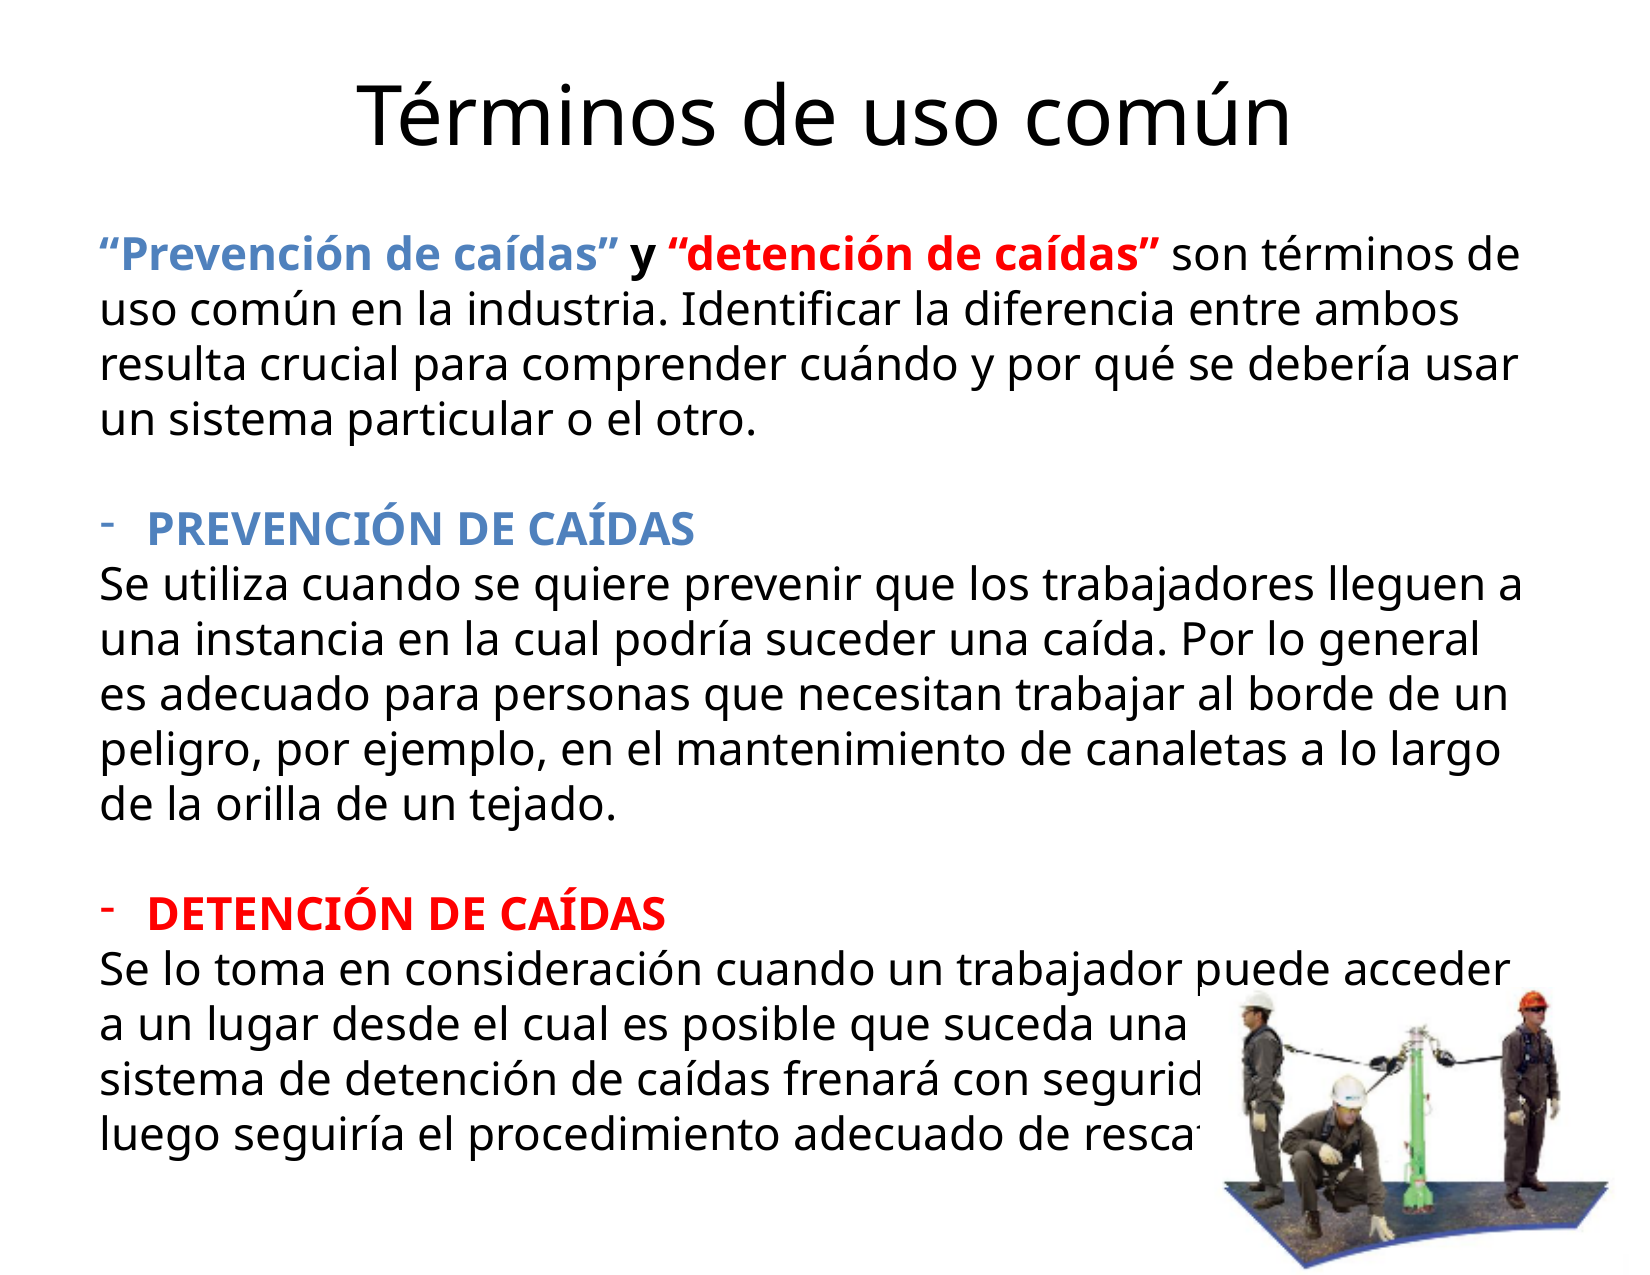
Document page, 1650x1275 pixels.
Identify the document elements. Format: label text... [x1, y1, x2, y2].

title Términos de uso común [200, 62, 1452, 207]
list “Prevención de caídas” y “detención de caídas” son términos de uso común en la industria. Identificar la diferencia entre ambos resulta crucial para comprender cuándo y por qué se debería usar un sistema particular o el otro. PREVENCIÓN DE CAÍDAS Se utiliza cuando se quiere prevenir que los trabajadores lleguen a una instancia en la cual podría suceder una caída. Por lo general es adecuado para personas que necesitan trabajar al borde de un peligro, por ejemplo, en el mantenimiento de canaletas a lo largo de la orilla de un tejado. DETENCIÓN DE CAÍDAS Se lo toma en consideración cuando un trabajador puede acceder a un lugar desde el cual es posible que suceda una caída. Un sistema de detención de caídas frenará con seguridad una caída, y luego seguiría el procedimiento adecuado de rescate. [99, 225, 1538, 1150]
picture [1199, 987, 1632, 1275]
